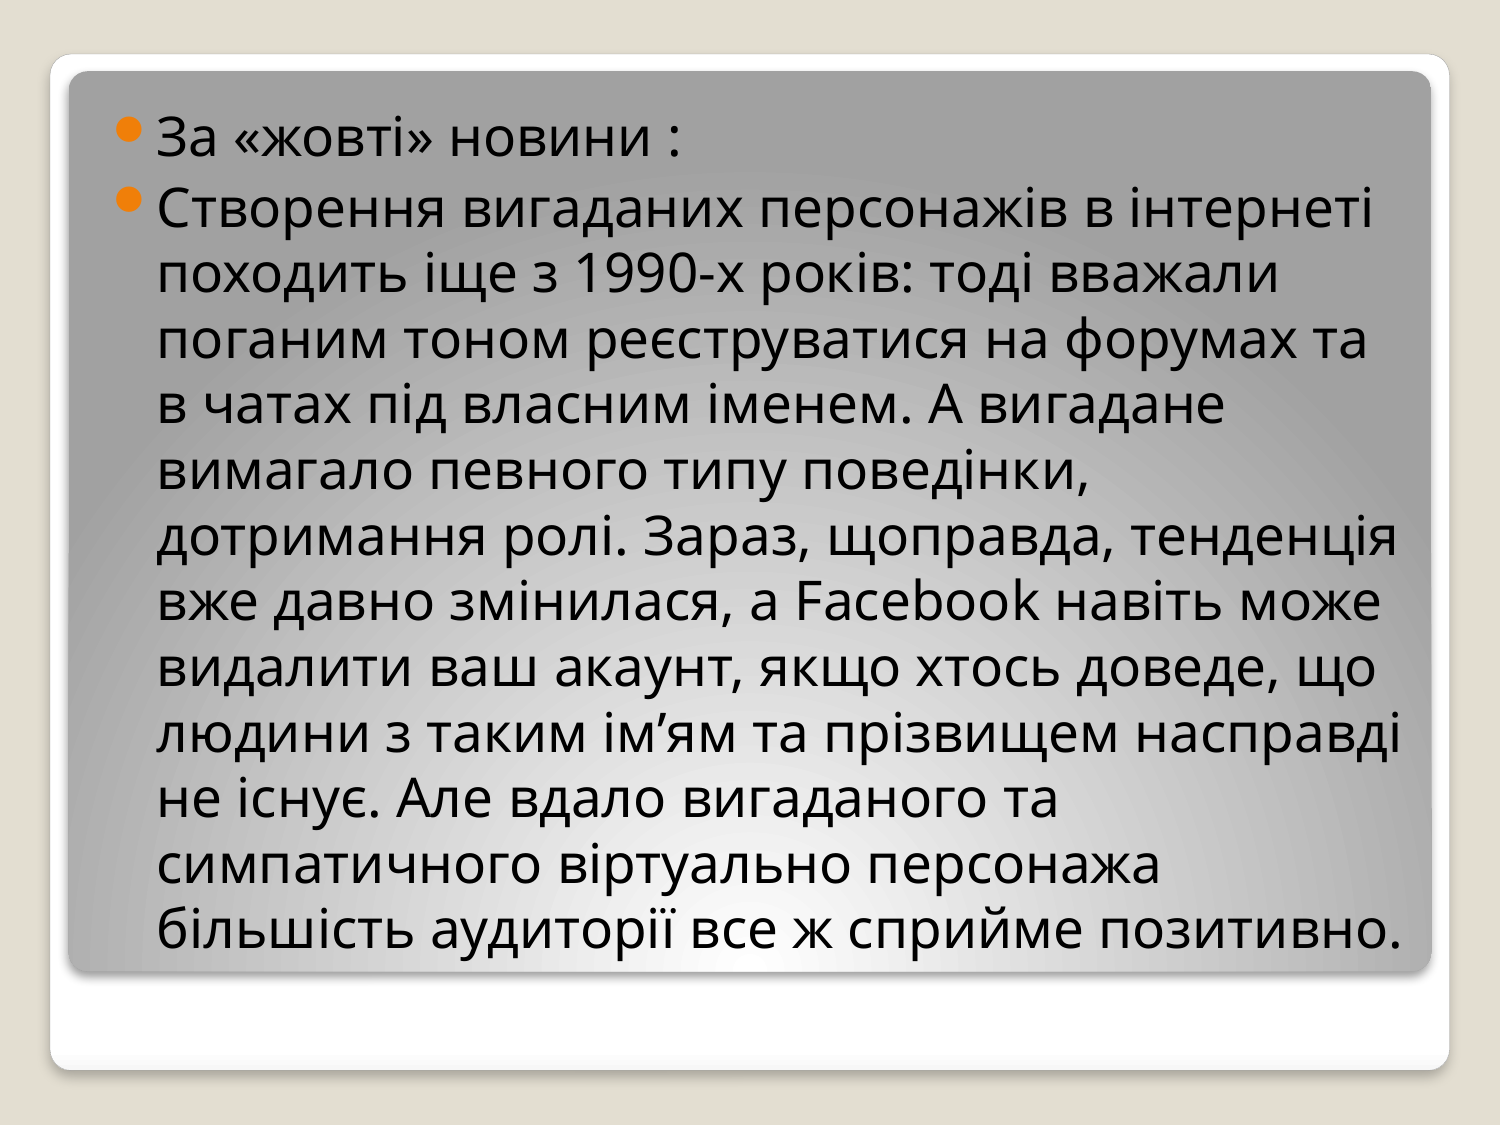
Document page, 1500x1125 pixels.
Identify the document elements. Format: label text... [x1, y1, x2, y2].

list За «жовті» новини : Створення вигаданих персонажів в інтернеті походить іще з 1990-х років: тоді вважали поганим тоном реєструватися на форумах та в чатах під власним іменем. А вигадане вимагало певного типу поведінки, дотримання ролі. Зараз, щоправда, тенденція вже давно змінилася, а Facebook навіть може видалити ваш акаунт, якщо хтось доведе, що людини з таким ім’ям та прізвищем насправді не існує. Але вдало вигаданого та симпатичного віртуально персонажа більшість аудиторії все ж сприйме позитивно. [82, 86, 1425, 1032]
